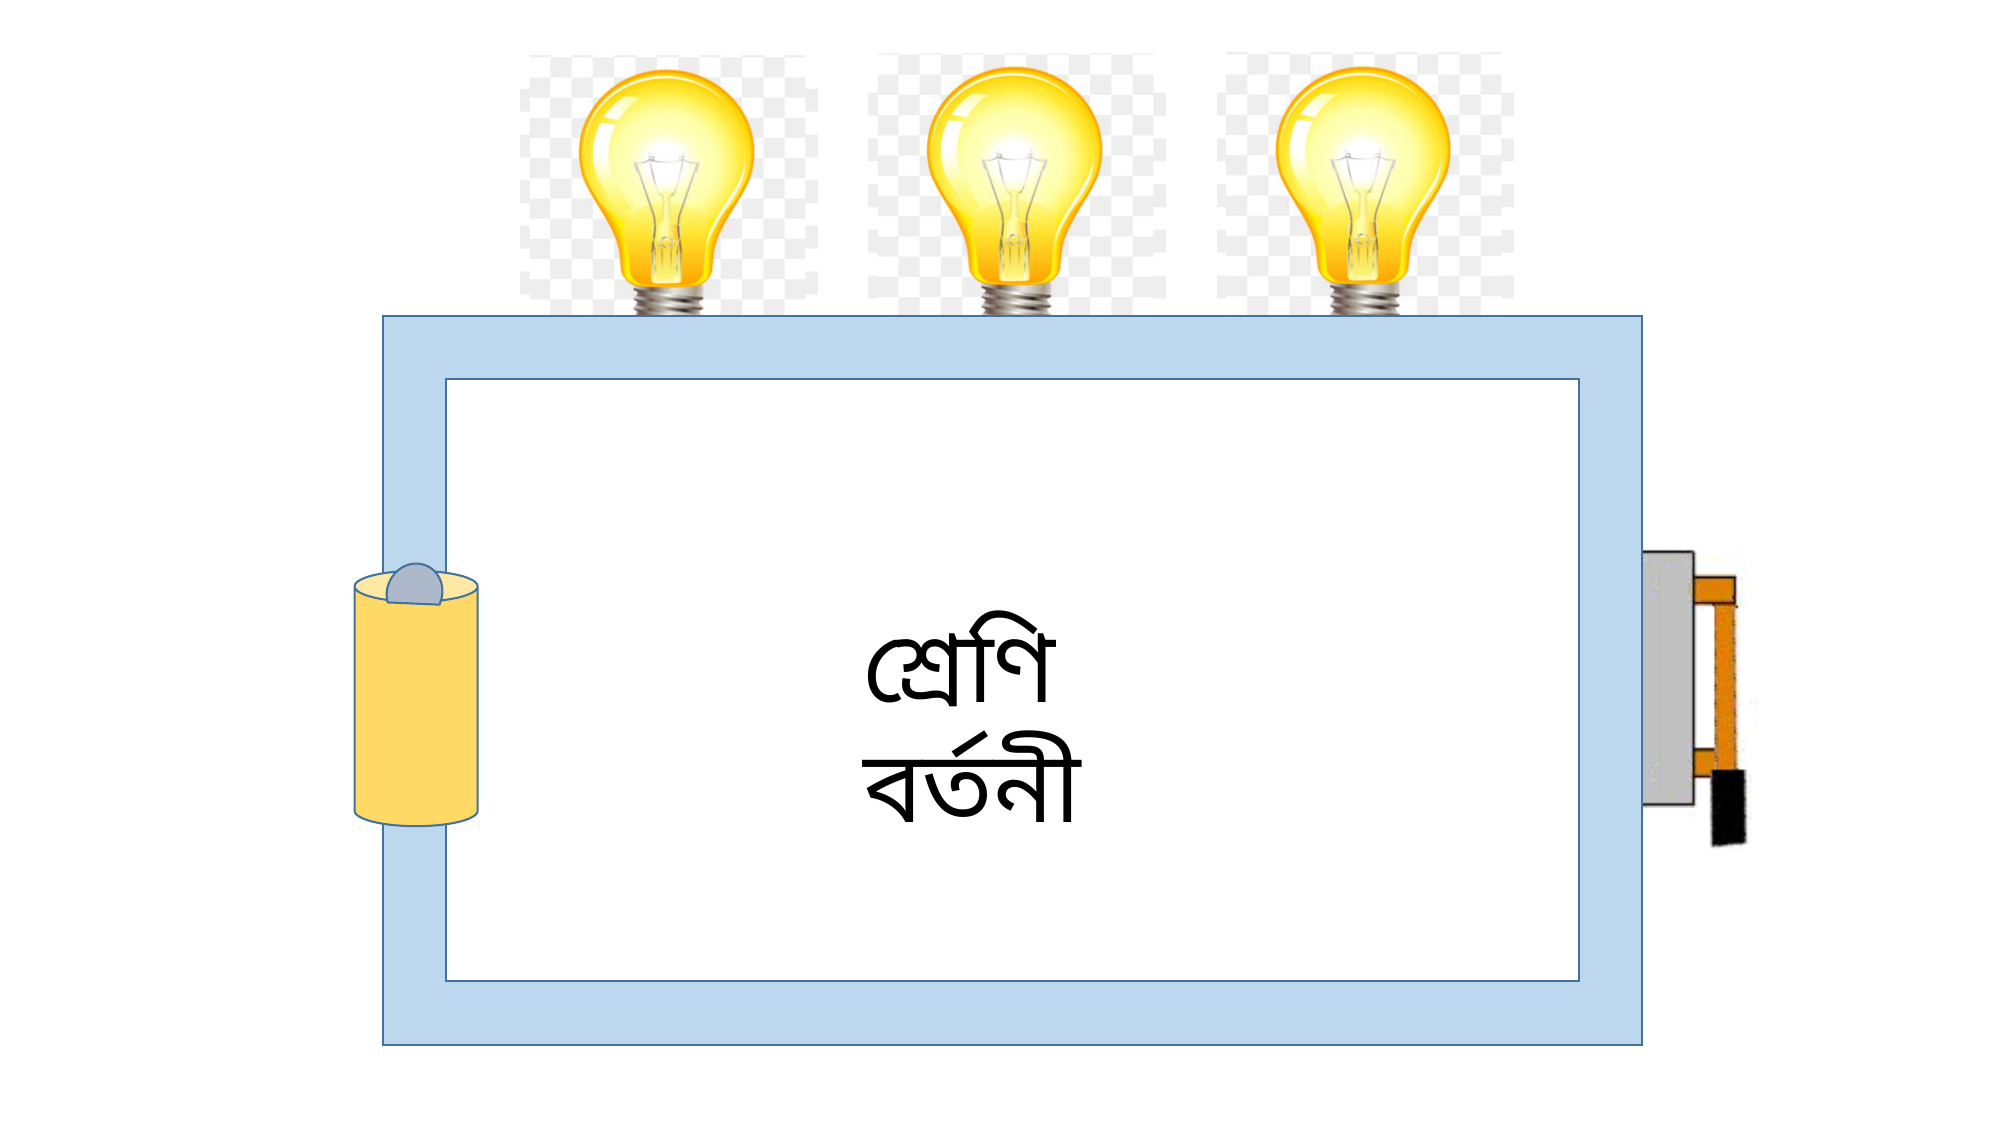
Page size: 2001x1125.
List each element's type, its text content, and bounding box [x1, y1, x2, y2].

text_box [354, 563, 478, 827]
picture [868, 53, 1166, 367]
picture [520, 55, 818, 363]
picture [1216, 52, 1514, 367]
text_box [382, 315, 1643, 1046]
text_box শ্রেণি বর্তনী [848, 595, 1218, 851]
picture [1593, 534, 1901, 855]
